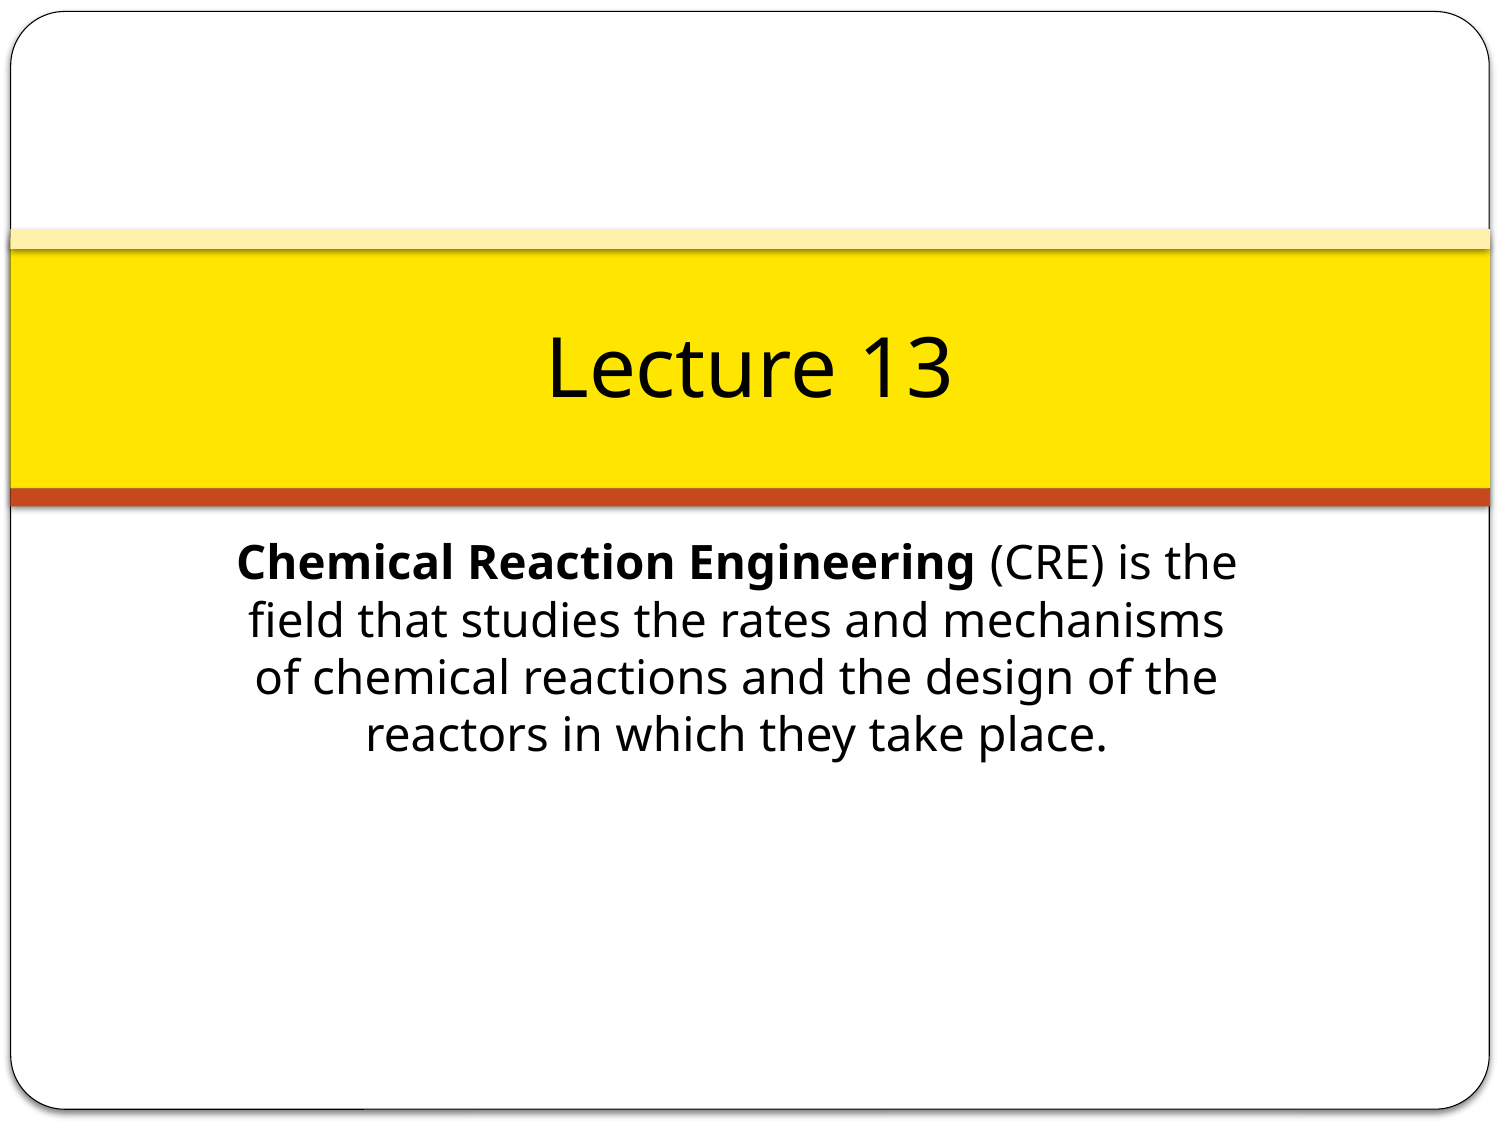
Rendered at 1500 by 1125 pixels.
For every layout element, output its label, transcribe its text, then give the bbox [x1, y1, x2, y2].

title Lecture 13 [75, 247, 1425, 489]
subtitle Chemical Reaction Engineering (CRE) is the field that studies the rates and mechanisms of chemical reactions and the design of the reactors in which they take place. [212, 525, 1263, 788]
